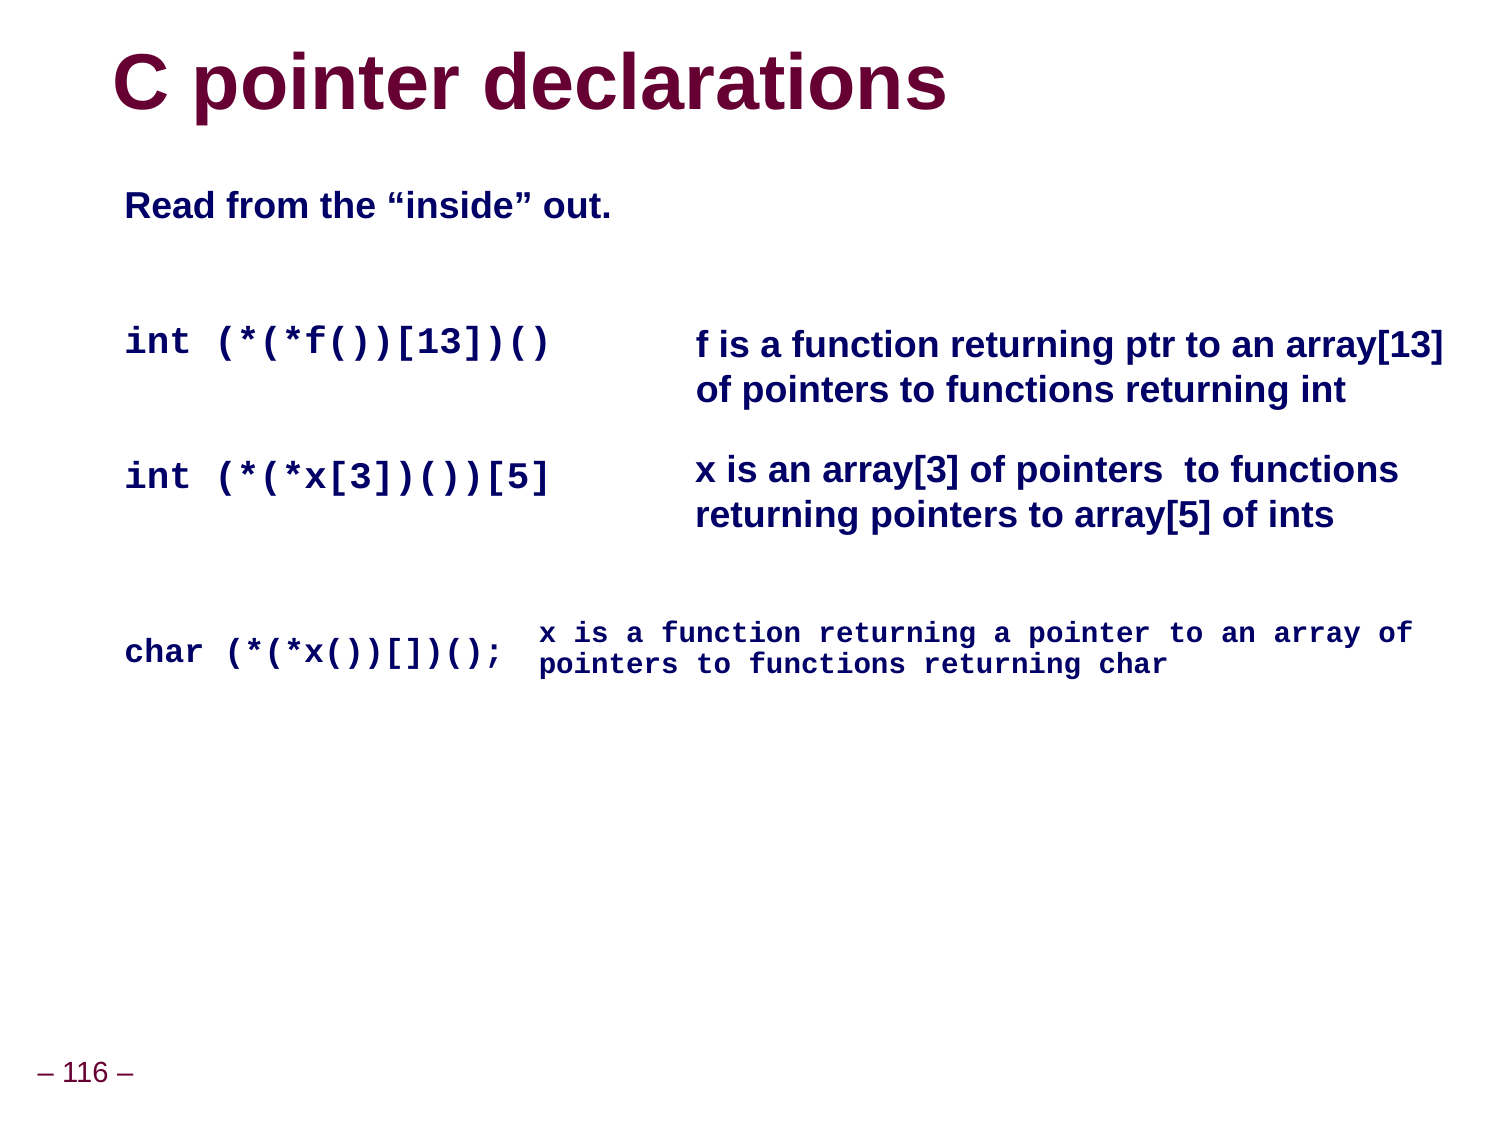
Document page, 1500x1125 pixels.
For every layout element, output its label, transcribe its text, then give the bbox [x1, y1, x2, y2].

text_box x is an array[3] of pointers to functions returning pointers to array[5] of ints [687, 437, 1408, 543]
text_box Read from the “inside” out. int (*(*f())[13])() int (*(*x[3])())[5] char (*(*x())[])(); [109, 172, 665, 679]
text_box C pointer declarations [112, 37, 1157, 132]
text_box x is a function returning a pointer to an array of pointers to functions returning char [531, 609, 1439, 688]
text_box f is a function returning ptr to an array[13] of pointers to functions returning int [688, 312, 1452, 418]
